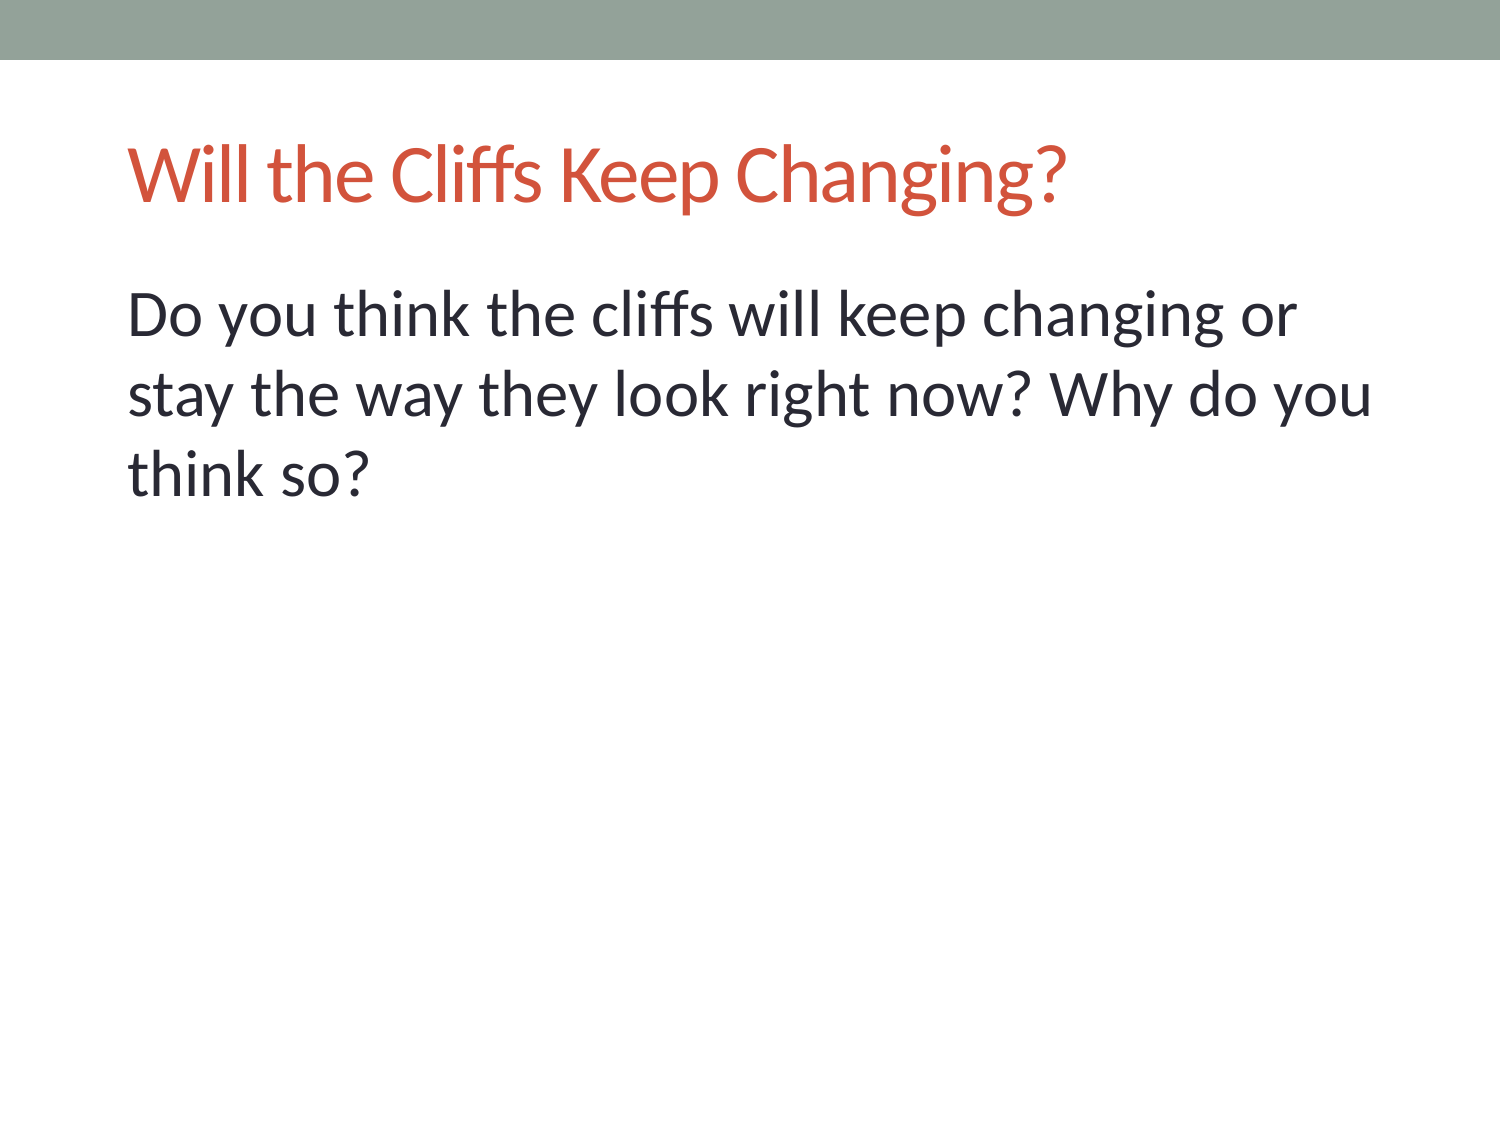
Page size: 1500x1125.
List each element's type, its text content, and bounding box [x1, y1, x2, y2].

title Will the Cliffs Keep Changing? [112, 87, 1425, 250]
list Do you think the cliffs will keep changing or stay the way they look right now? Why do you think so? [112, 262, 1425, 1025]
